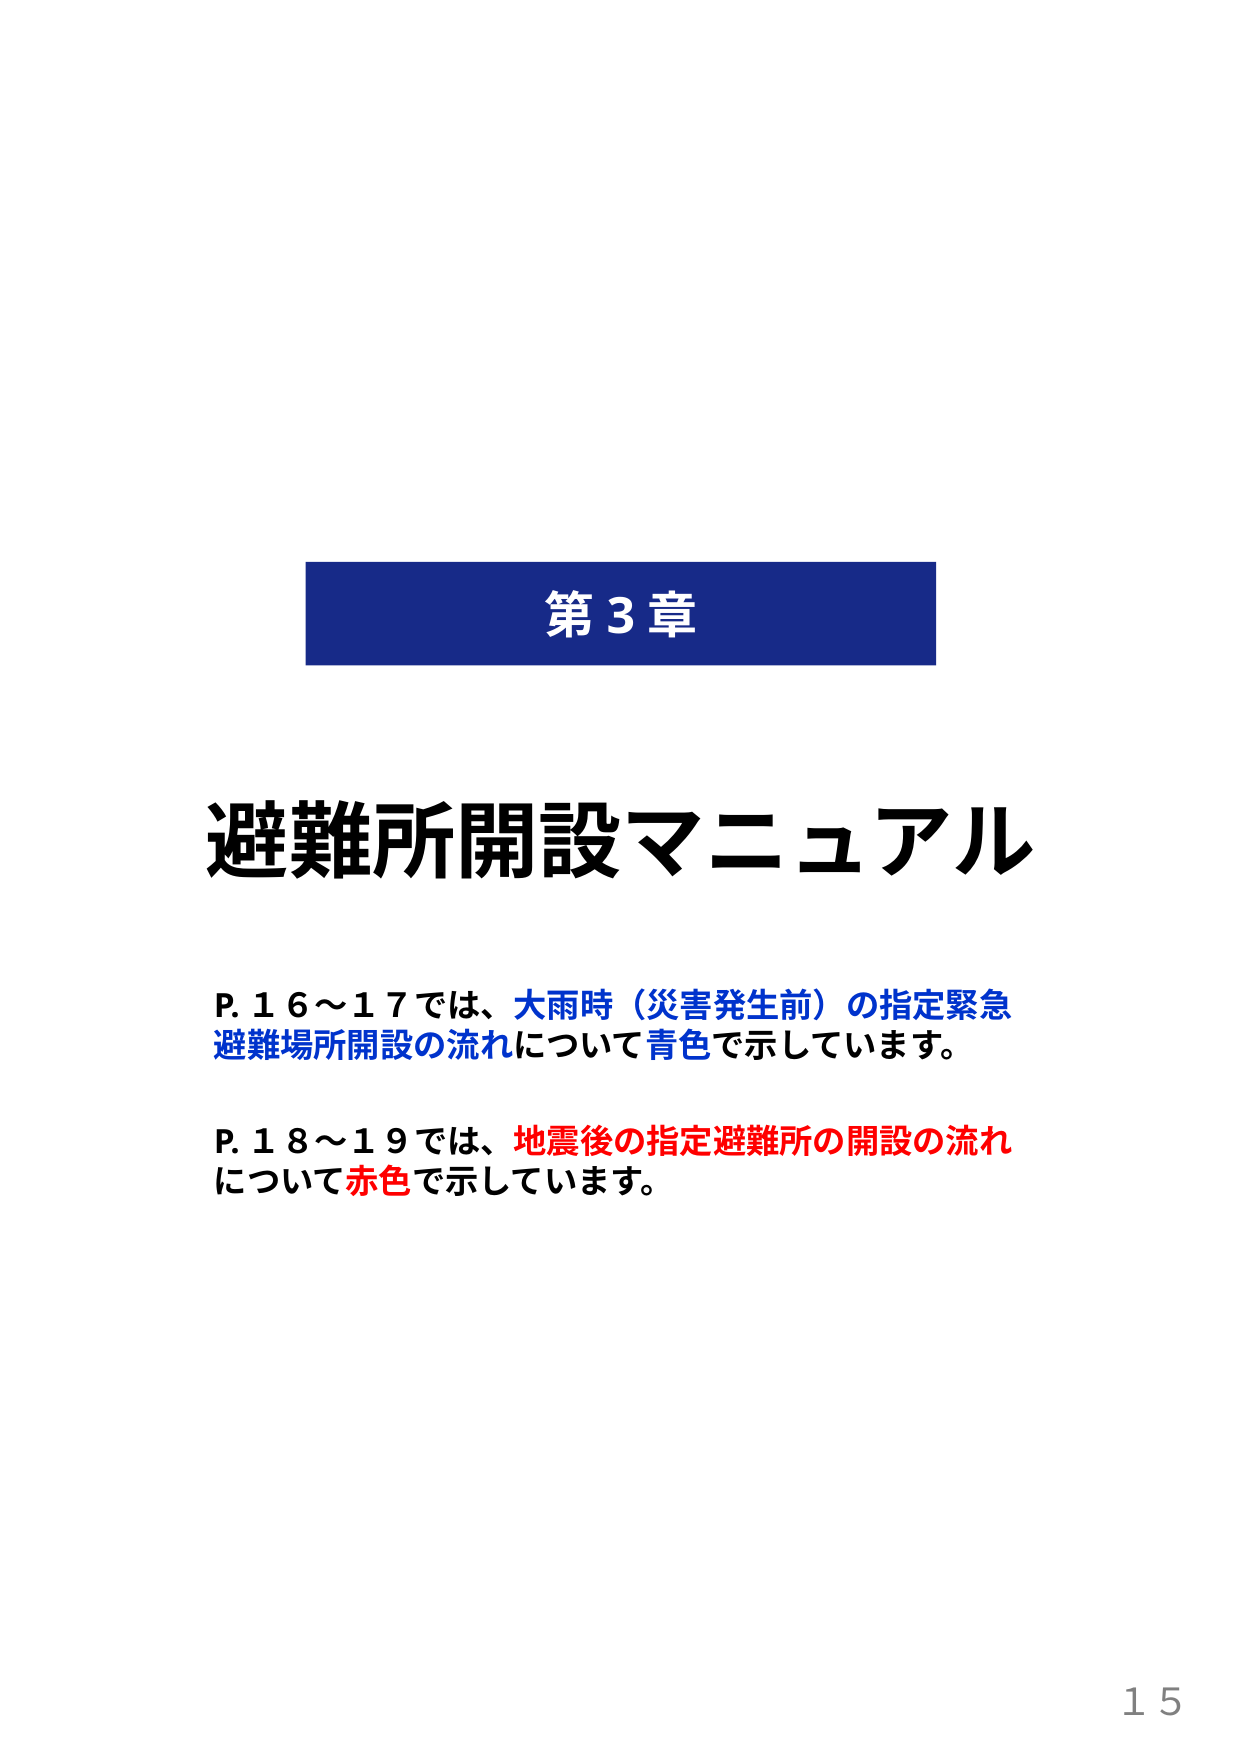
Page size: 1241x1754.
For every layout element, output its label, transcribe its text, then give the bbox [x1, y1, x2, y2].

text_box 避難所開設マニュアル [145, 780, 1096, 896]
text_box １５ [1095, 1670, 1210, 1731]
text_box 第3章 [305, 561, 937, 666]
text_box P.１６～１７では、大雨時（災害発生前）の指定緊急避難場所開設の流れについて青色で示しています。 P.１８～１９では、地震後の指定避難所の開設の流れについて赤色で示しています。 [213, 981, 1027, 1201]
